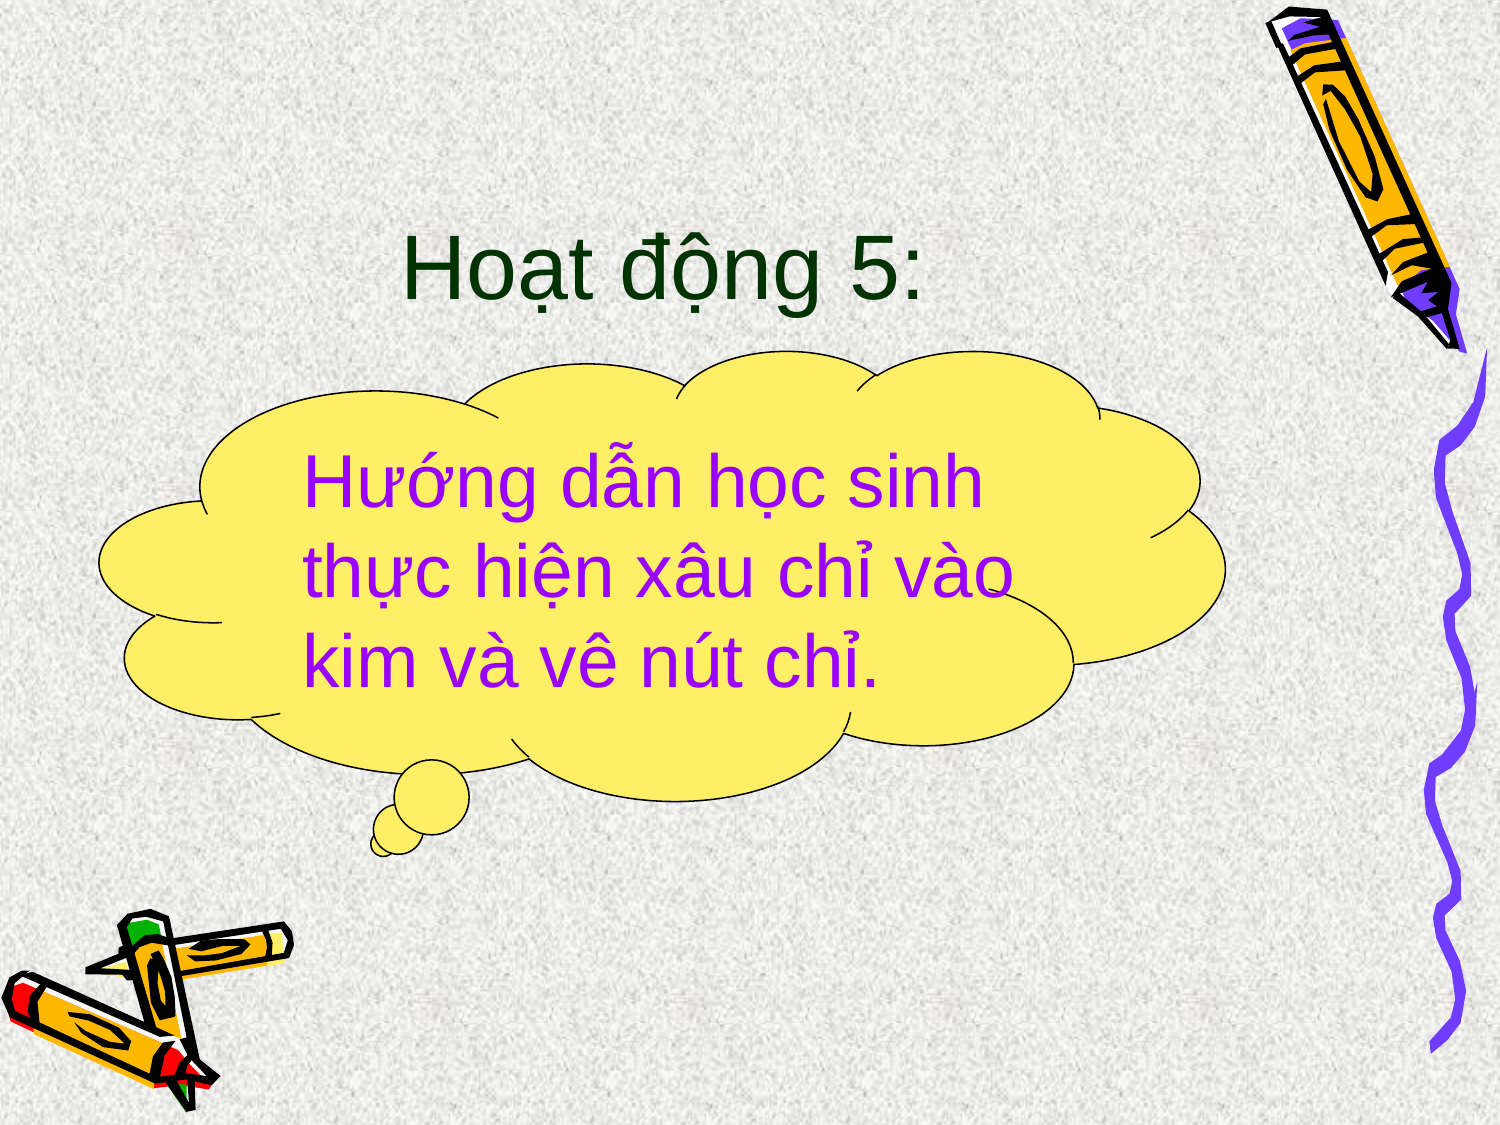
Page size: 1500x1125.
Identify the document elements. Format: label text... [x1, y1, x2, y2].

title Hoạt động 5: [99, 62, 1228, 326]
text_box Hướng dẫn học sinh thực hiện xâu chỉ vào kim và vê nút chỉ. [287, 424, 1088, 710]
picture [0, 0, 1500, 1125]
text_box [98, 351, 1226, 857]
